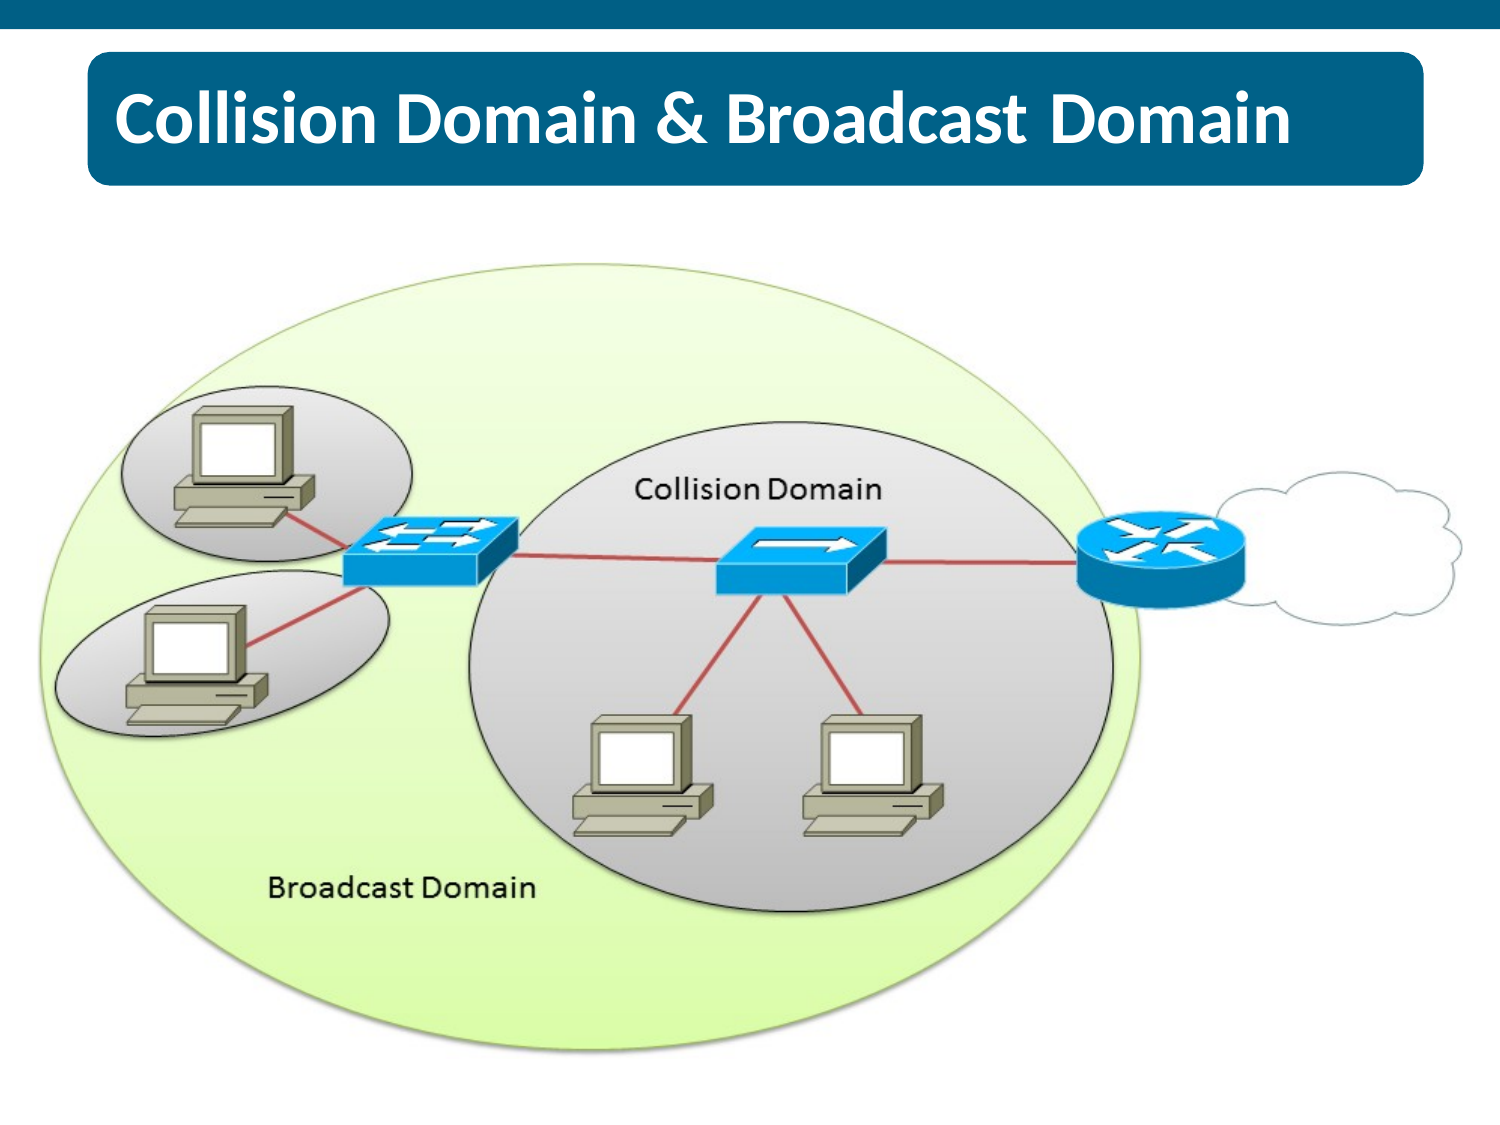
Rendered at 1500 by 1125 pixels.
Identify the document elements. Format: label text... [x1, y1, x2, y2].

text_box [87, 51, 1424, 186]
title Collision Domain & Broadcast Domain [113, 66, 1300, 257]
text_box [37, 262, 1463, 1059]
